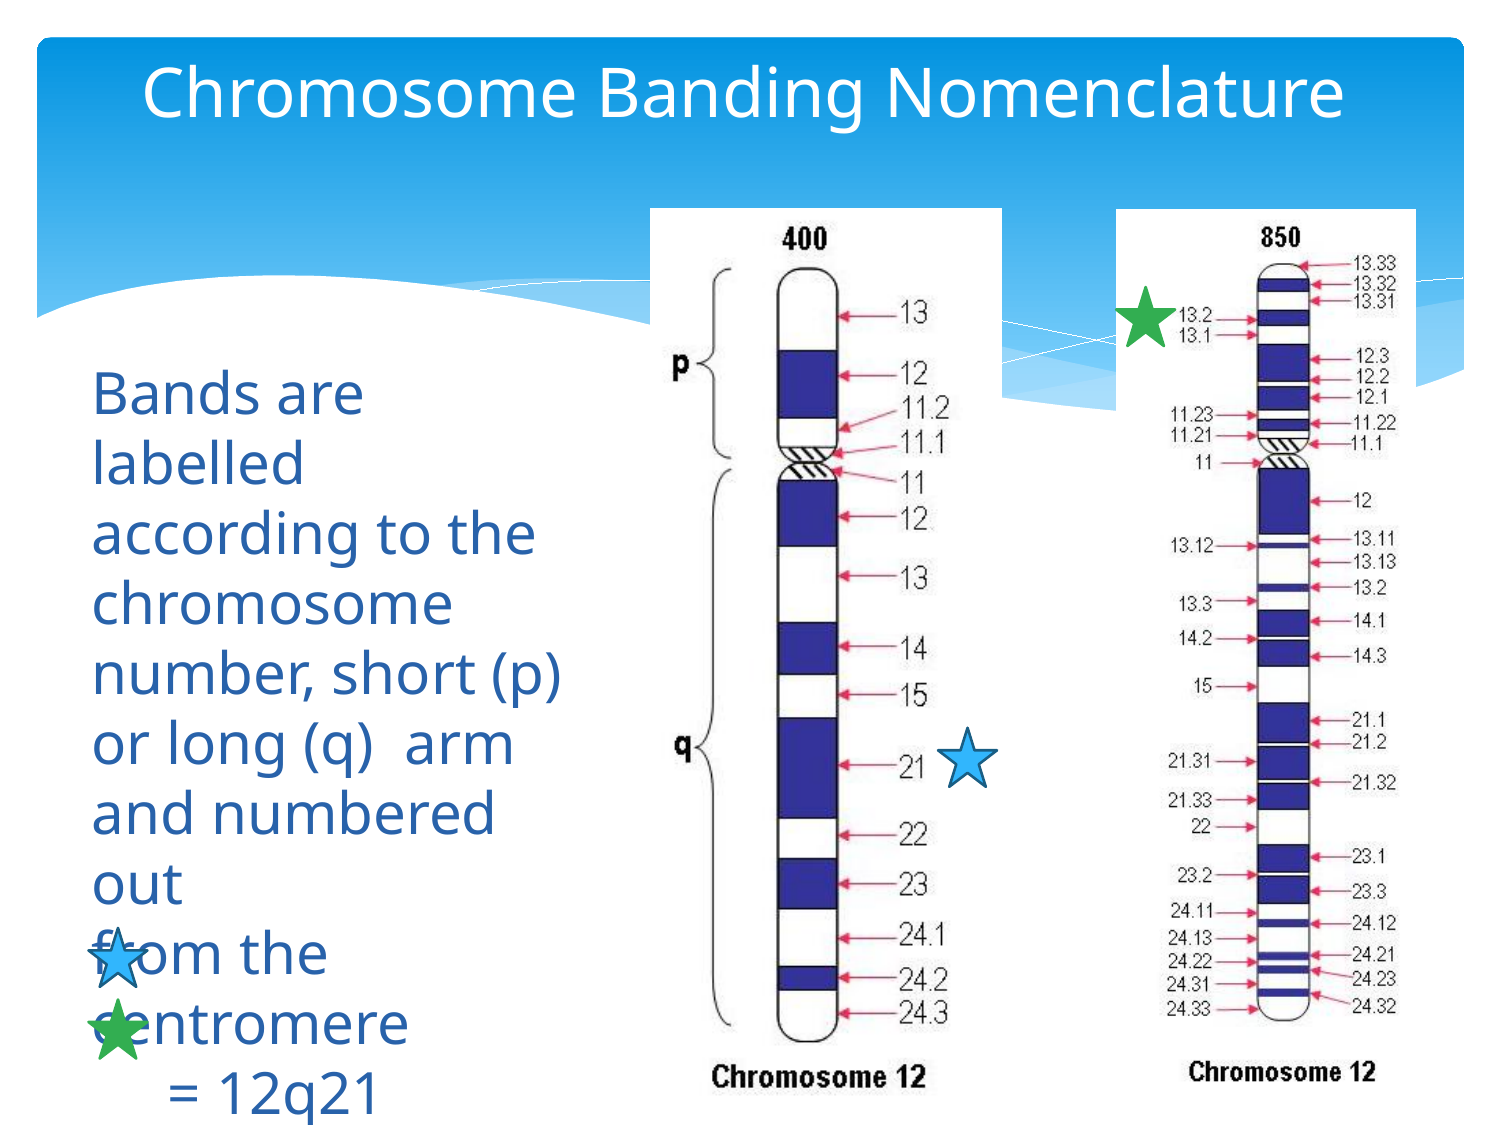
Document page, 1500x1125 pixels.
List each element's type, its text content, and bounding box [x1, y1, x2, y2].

title Chromosome Banding Nomenclature [17, 19, 1471, 161]
picture [650, 207, 1003, 1102]
picture [1115, 208, 1416, 1091]
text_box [76, 348, 579, 1072]
